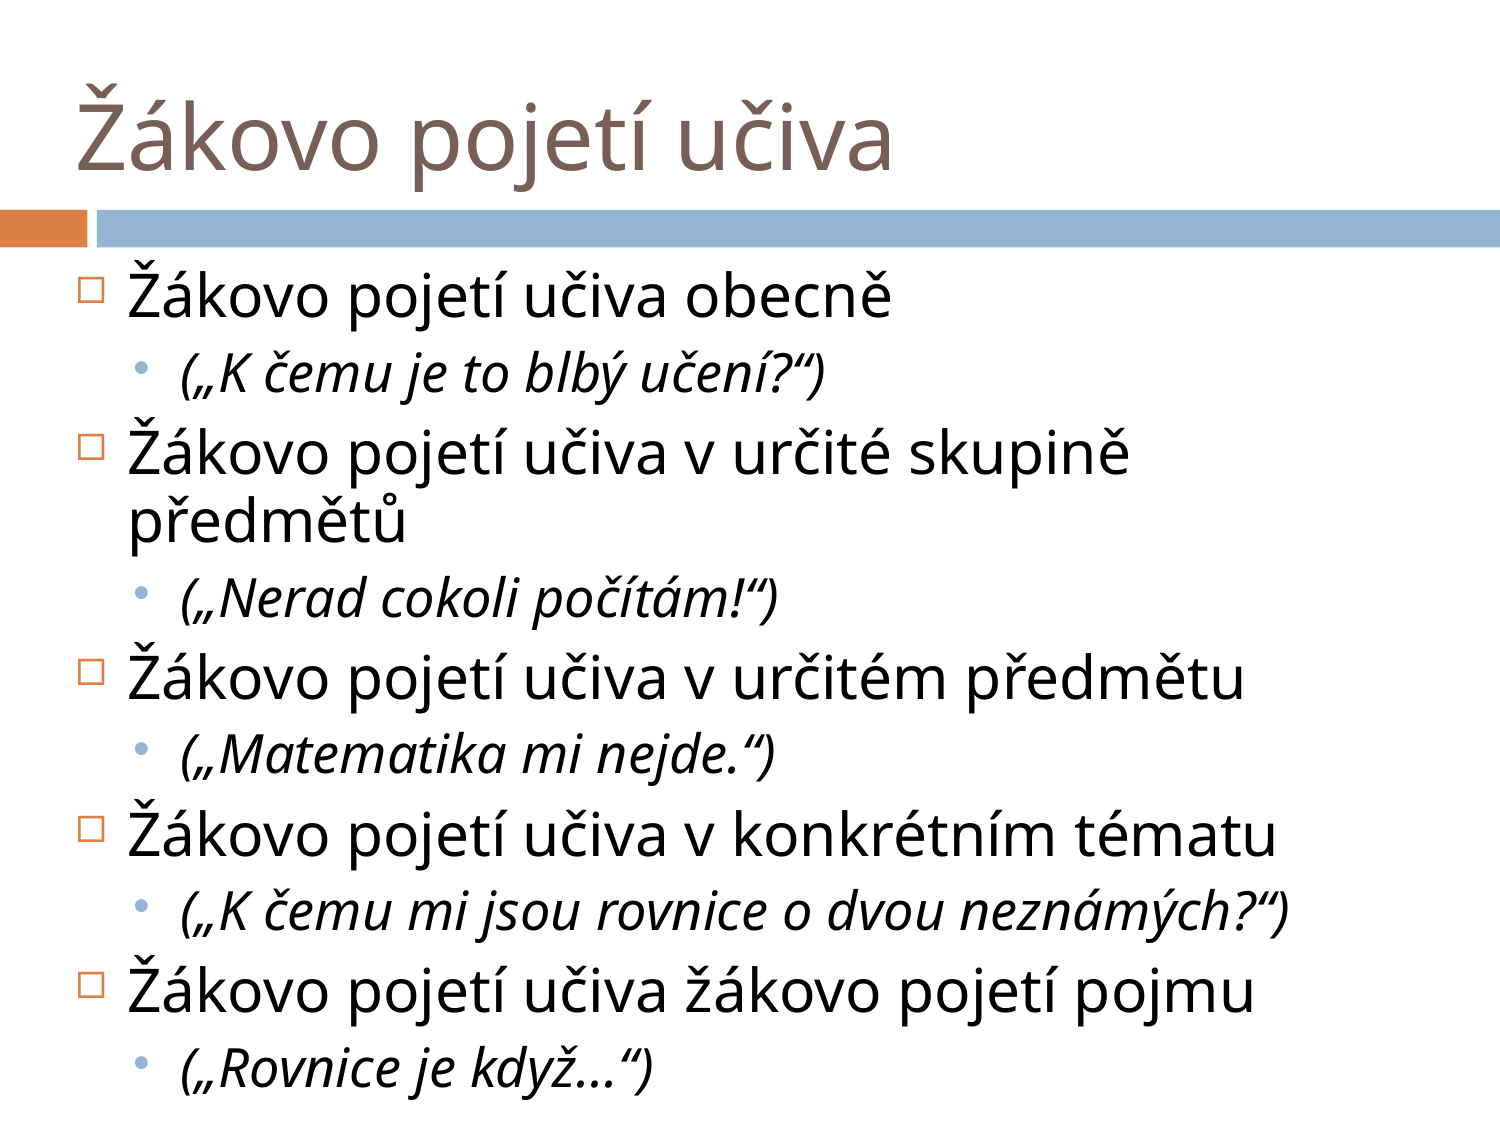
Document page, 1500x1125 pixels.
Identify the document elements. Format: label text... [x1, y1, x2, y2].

list Žákovo pojetí učiva obecně („K čemu je to blbý učení?“) Žákovo pojetí učiva v určité skupině předmětů („Nerad cokoli počítám!“) Žákovo pojetí učiva v určitém předmětu („Matematika mi nejde.“) Žákovo pojetí učiva v konkrétním tématu („K čemu mi jsou rovnice o dvou neznámých?“) Žákovo pojetí učiva žákovo pojetí pojmu („Rovnice je když...“) [74, 262, 1426, 1100]
title Žákovo pojetí učiva [74, 45, 1426, 234]
